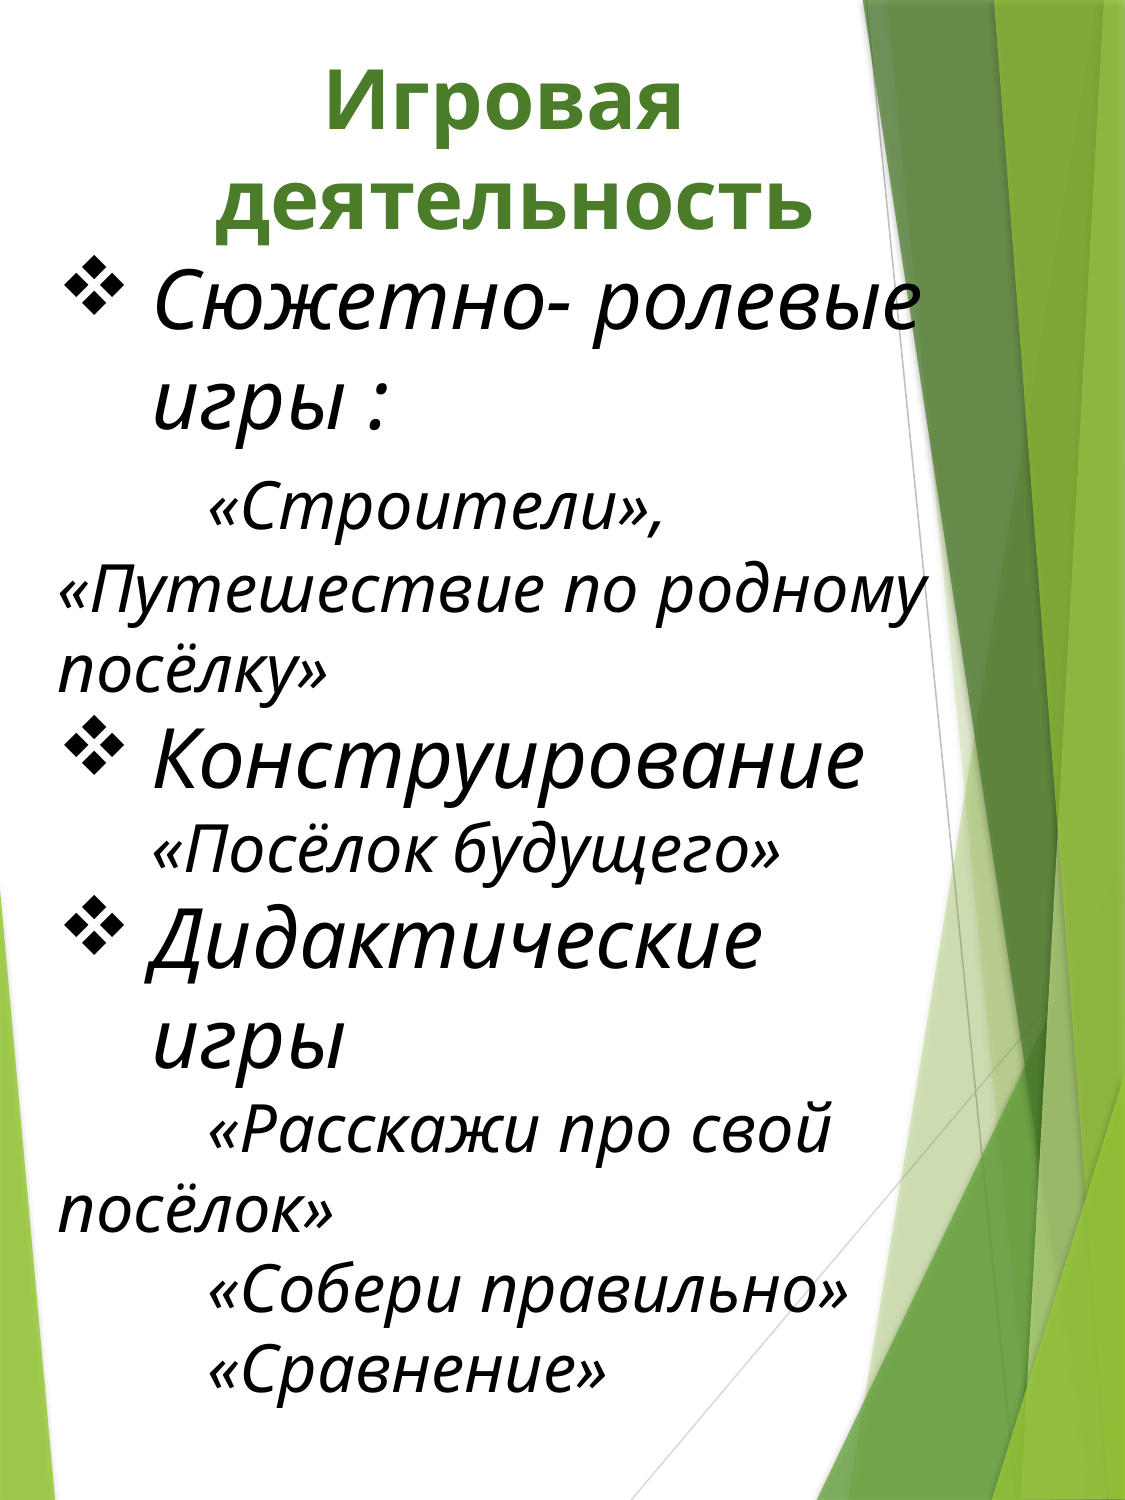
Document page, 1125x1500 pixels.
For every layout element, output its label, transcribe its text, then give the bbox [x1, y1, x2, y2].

text_box Игровая деятельность Сюжетно- ролевые игры : «Строители», «Путешествие по родному посёлку» Конструирование «Посёлок будущего» Дидактические игры «Расскажи про свой посёлок» «Собери правильно» «Сравнение» [42, 38, 988, 1483]
